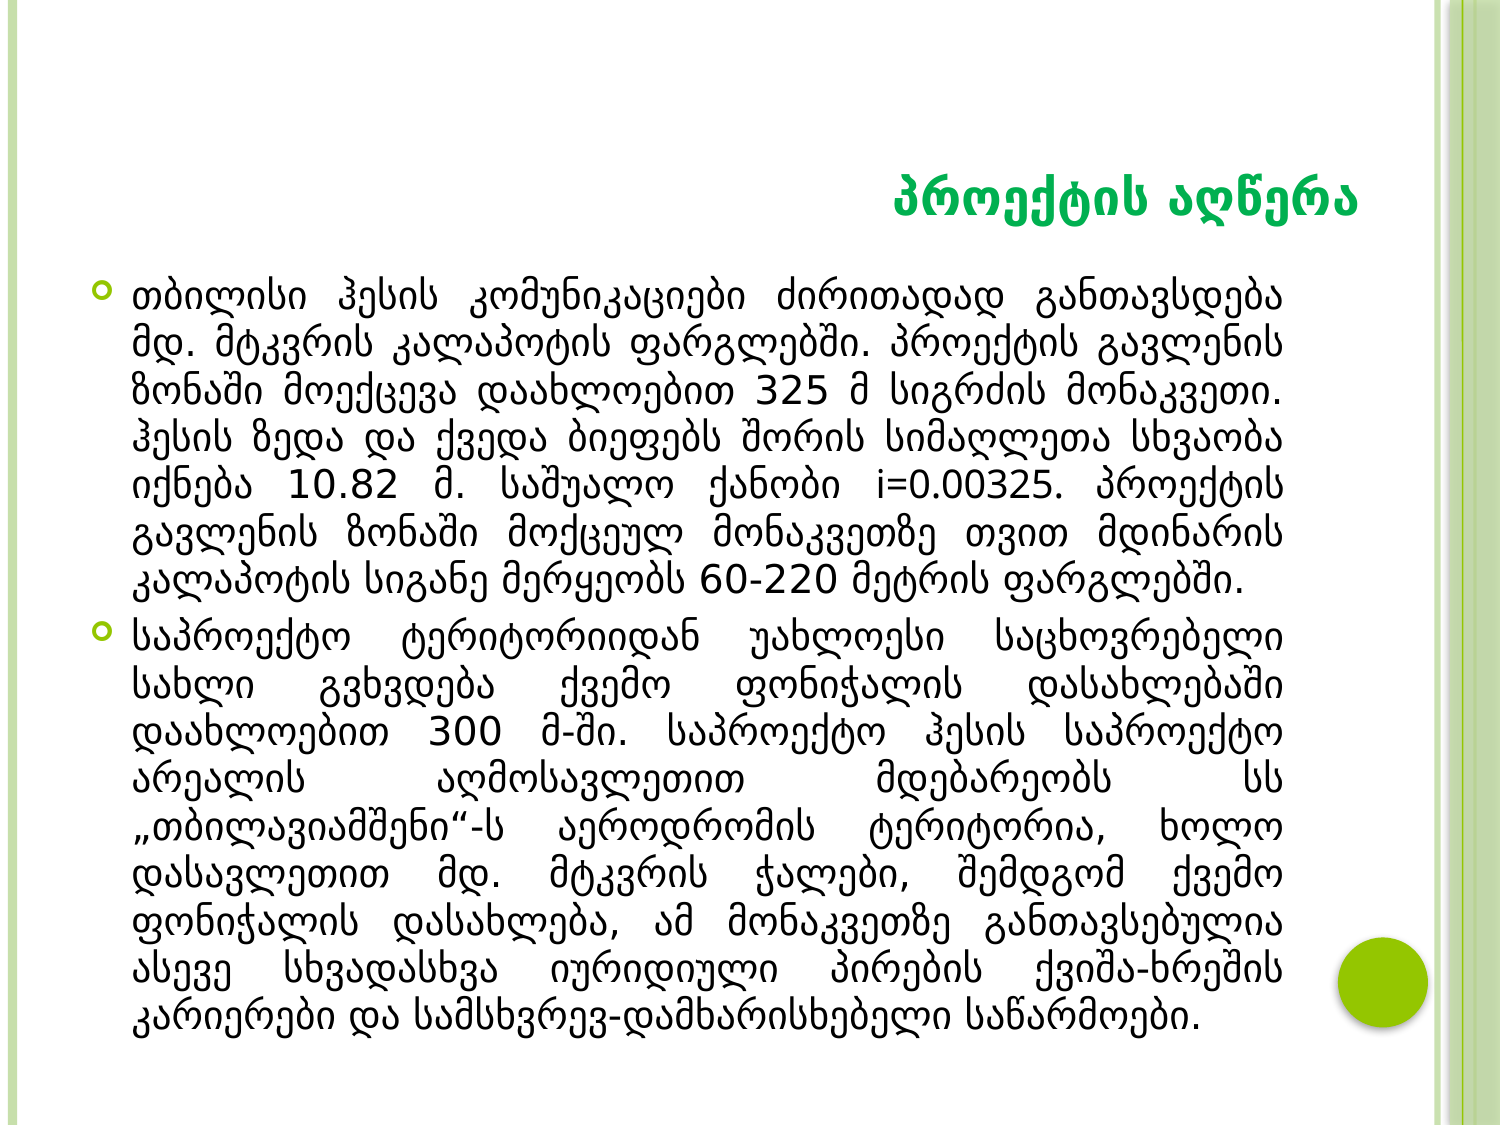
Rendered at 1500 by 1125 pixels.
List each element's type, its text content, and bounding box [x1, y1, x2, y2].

title პროექტის აღწერა [75, 45, 1375, 233]
list თბილისი ჰესის კომუნიკაციები ძირითადად განთავსდება მდ. მტკვრის კალაპოტის ფარგლებში. პროექტის გავლენის ზონაში მოექცევა დაახლოებით 325 მ სიგრძის მონაკვეთი. ჰესის ზედა და ქვედა ბიეფებს შორის სიმაღლეთა სხვაობა იქნება 10.82 მ. საშუალო ქანობი i=0.00325. პროექტის გავლენის ზონაში მოქცეულ მონაკვეთზე თვით მდინარის კალაპოტის სიგანე მერყეობს 60-220 მეტრის ფარგლებში. საპროექტო ტერიტორიიდან უახლოესი საცხოვრებელი სახლი გვხვდება ქვემო ფონიჭალის დასახლებაში დაახლოებით 300 მ-ში. საპროექტო ჰესის საპროექტო არეალის აღმოსავლეთით მდებარეობს სს „თბილავიამშენი“-ს აეროდრომის ტერიტორია, ხოლო დასავლეთით მდ. მტკვრის ჭალები, შემდგომ ქვემო ფონიჭალის დასახლება, ამ მონაკვეთზე განთავსებულია ასევე სხვადასხვა იურიდიული პირების ქვიშა-ხრეშის კარიერები და სამსხვრევ-დამხარისხებელი საწარმოები. [75, 262, 1300, 1062]
